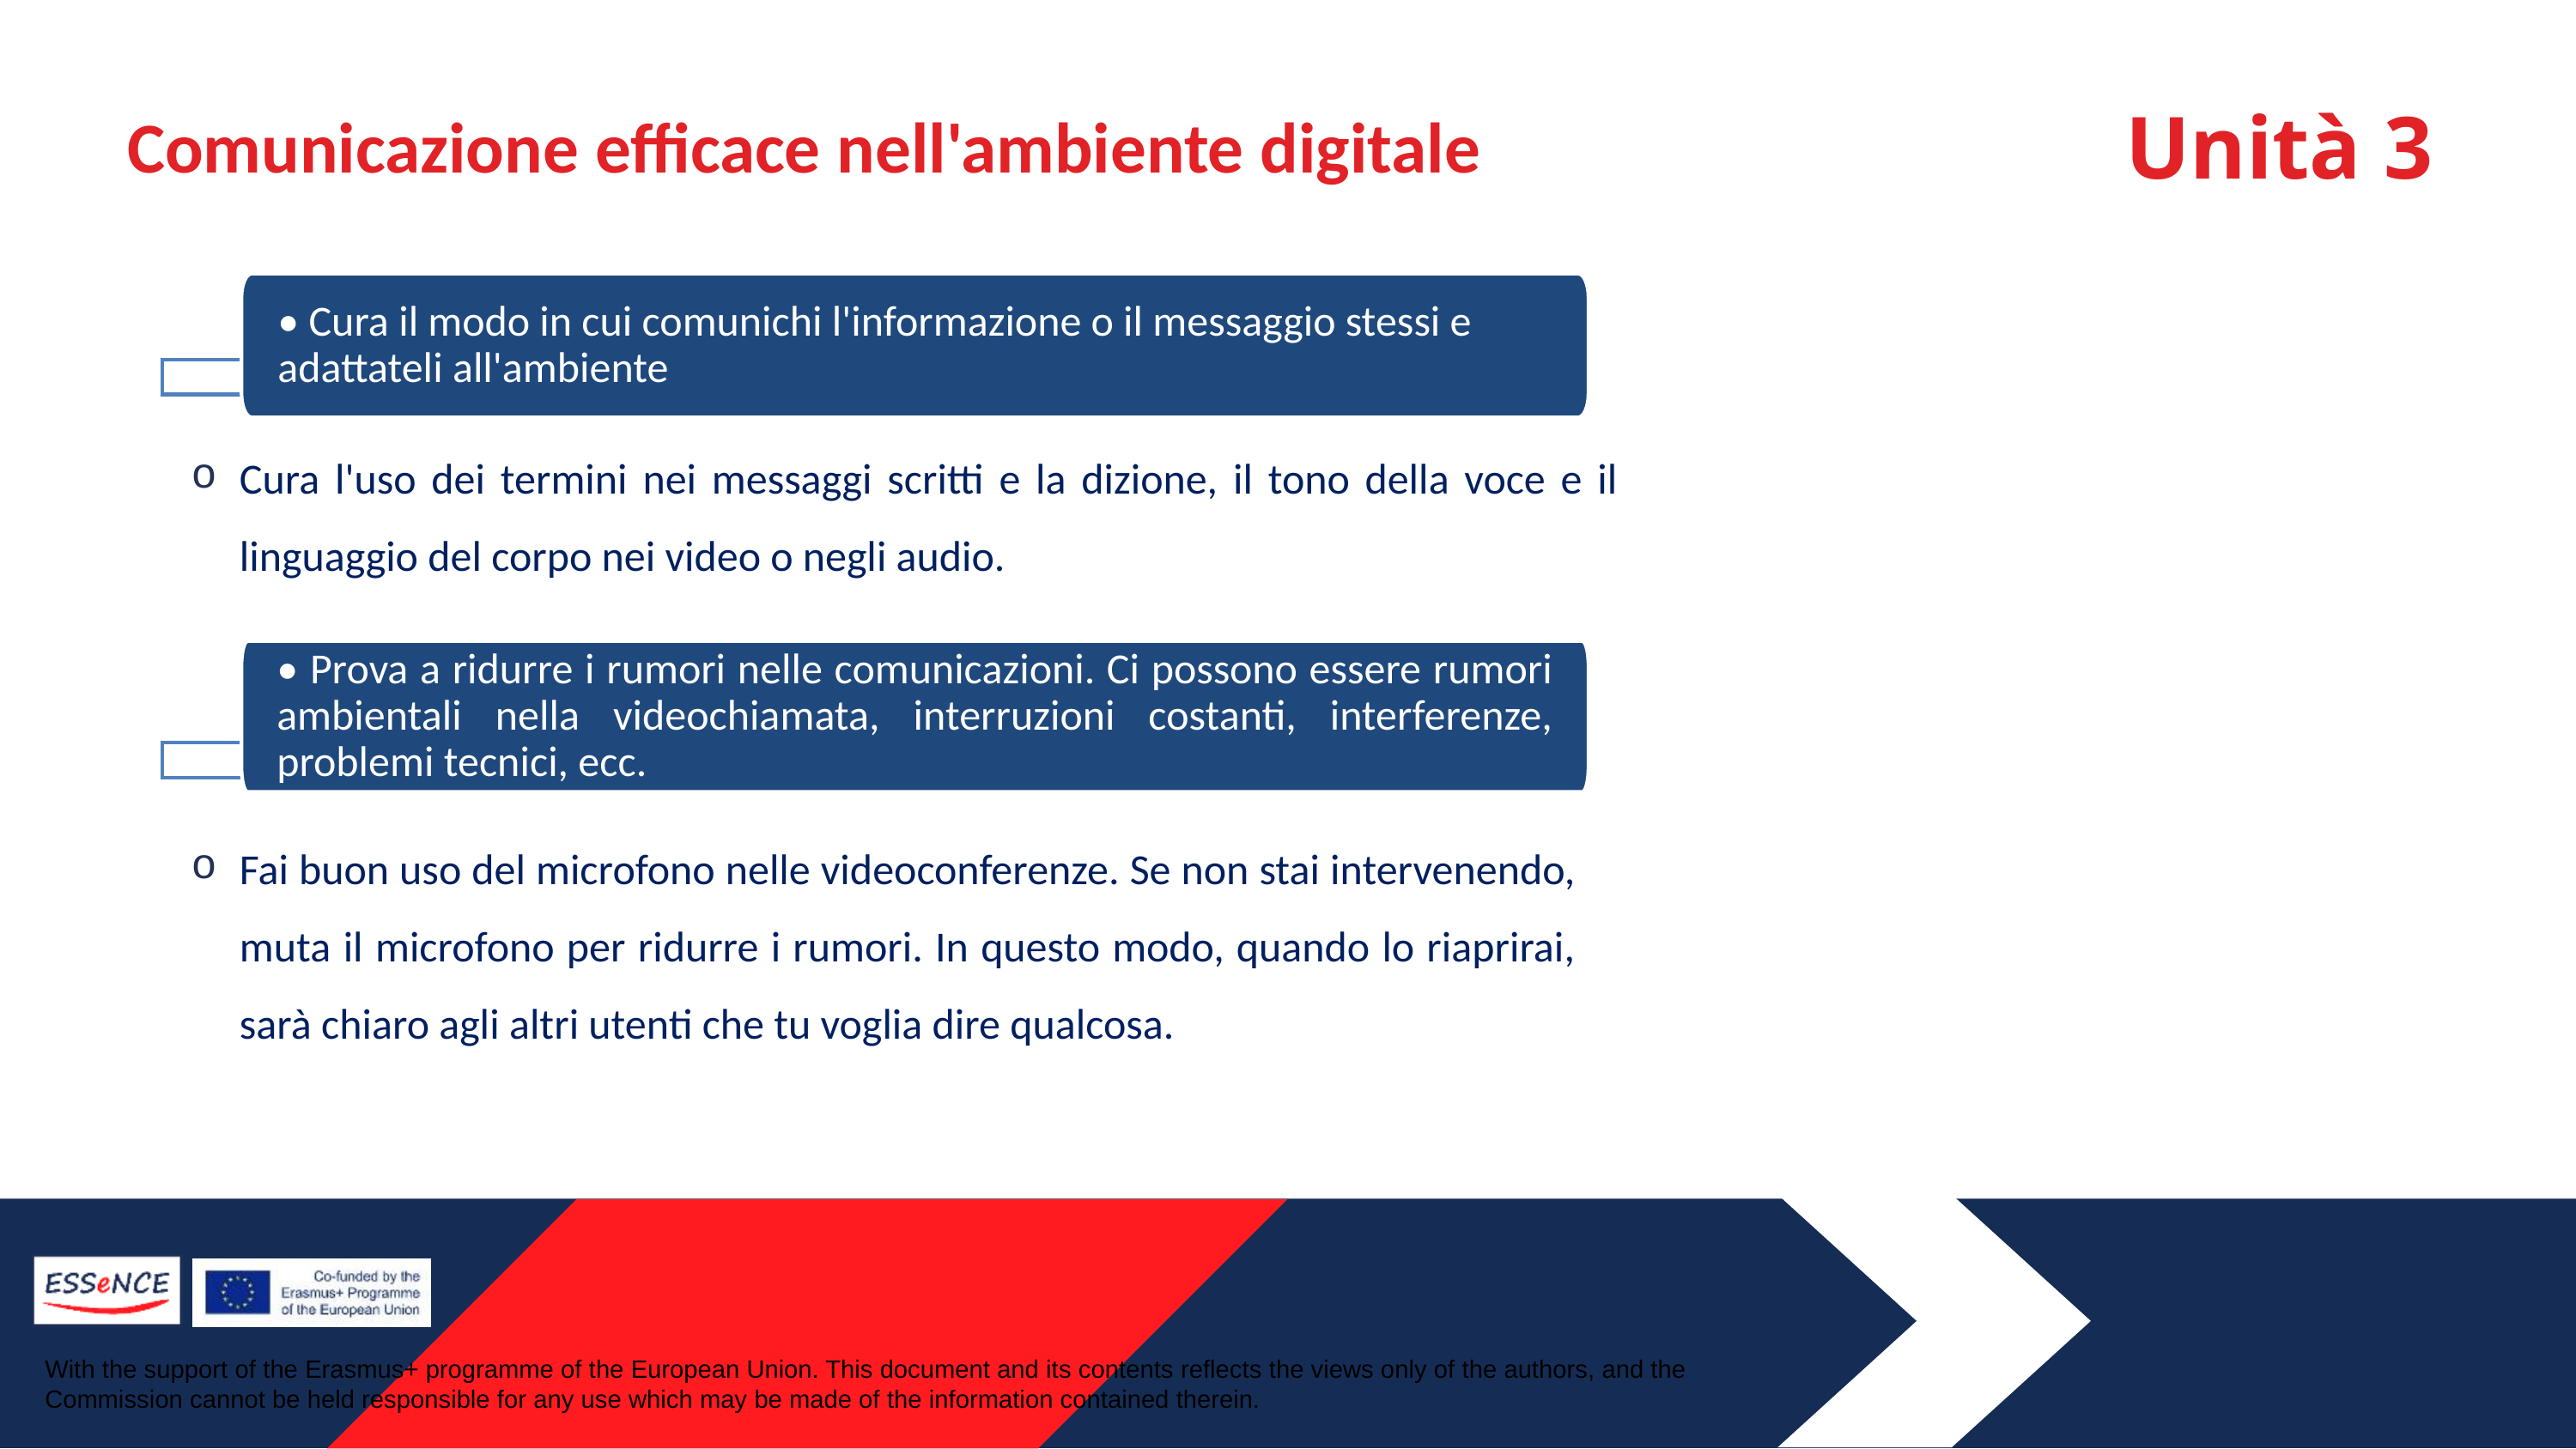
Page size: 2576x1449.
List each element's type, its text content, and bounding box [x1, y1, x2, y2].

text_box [161, 273, 1589, 418]
text_box With the support of the Erasmus+ programme of the European Union. This document and its contents reflects the views only of the authors, and the Commission cannot be held responsible for any use which may be made of the information contained therein. [32, 1346, 1803, 1417]
text_box Comunicazione efficace nell'ambiente digitale [127, 100, 1852, 173]
picture [192, 1258, 431, 1328]
text_box Cura l'uso dei termini nei messaggi scritti e la dizione, il tono della voce e il linguaggio del corpo nei video o negli audio. [178, 419, 1631, 561]
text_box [161, 640, 1589, 792]
picture [32, 1254, 183, 1328]
text_box Unità 3 [2125, 91, 2515, 204]
text_box Fai buon uso del microfono nelle videoconferenze. Se non stai intervenendo, muta il microfono per ridurre i rumori. In questo modo, quando lo riaprirai, sarà chiaro agli altri utenti che tu voglia dire qualcosa. [178, 809, 1589, 1016]
